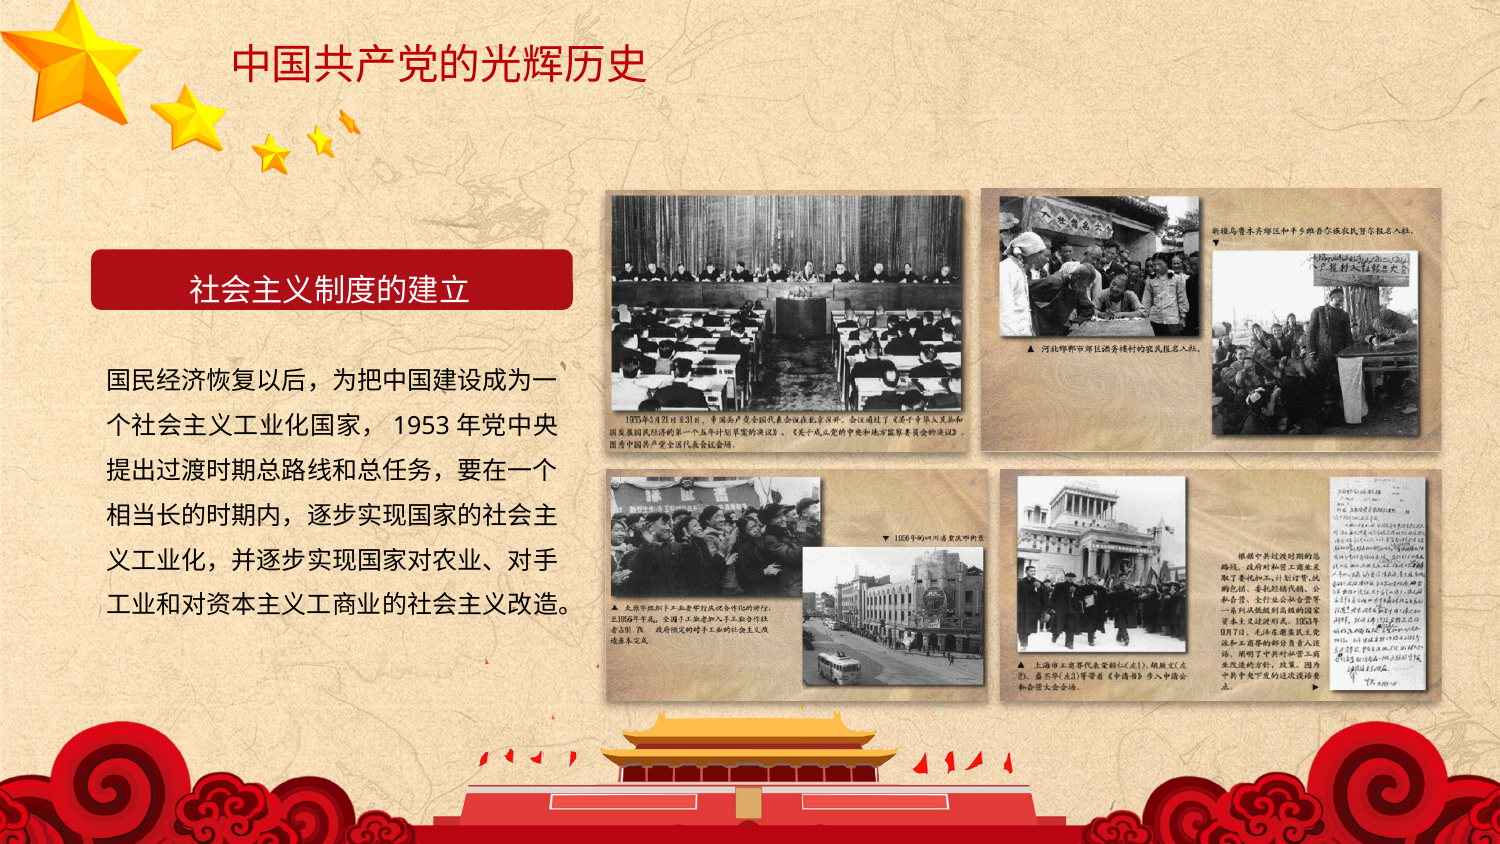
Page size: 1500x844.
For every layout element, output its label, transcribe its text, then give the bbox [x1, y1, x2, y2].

text_box 国民经济恢复以后，为把中国建设成为一个社会主义工业化国家，1953年党中央提出过渡时期总路线和总任务，要在一个相当长的时期内，逐步实现国家的社会主义工业化，并逐步实现国家对农业、对手工业和对资本主义工商业的社会主义改造。 [91, 342, 573, 672]
text_box 社会主义制度的建立 [158, 244, 502, 315]
text_box [89, 247, 158, 312]
picture [0, 0, 1500, 844]
text_box [502, 247, 575, 312]
